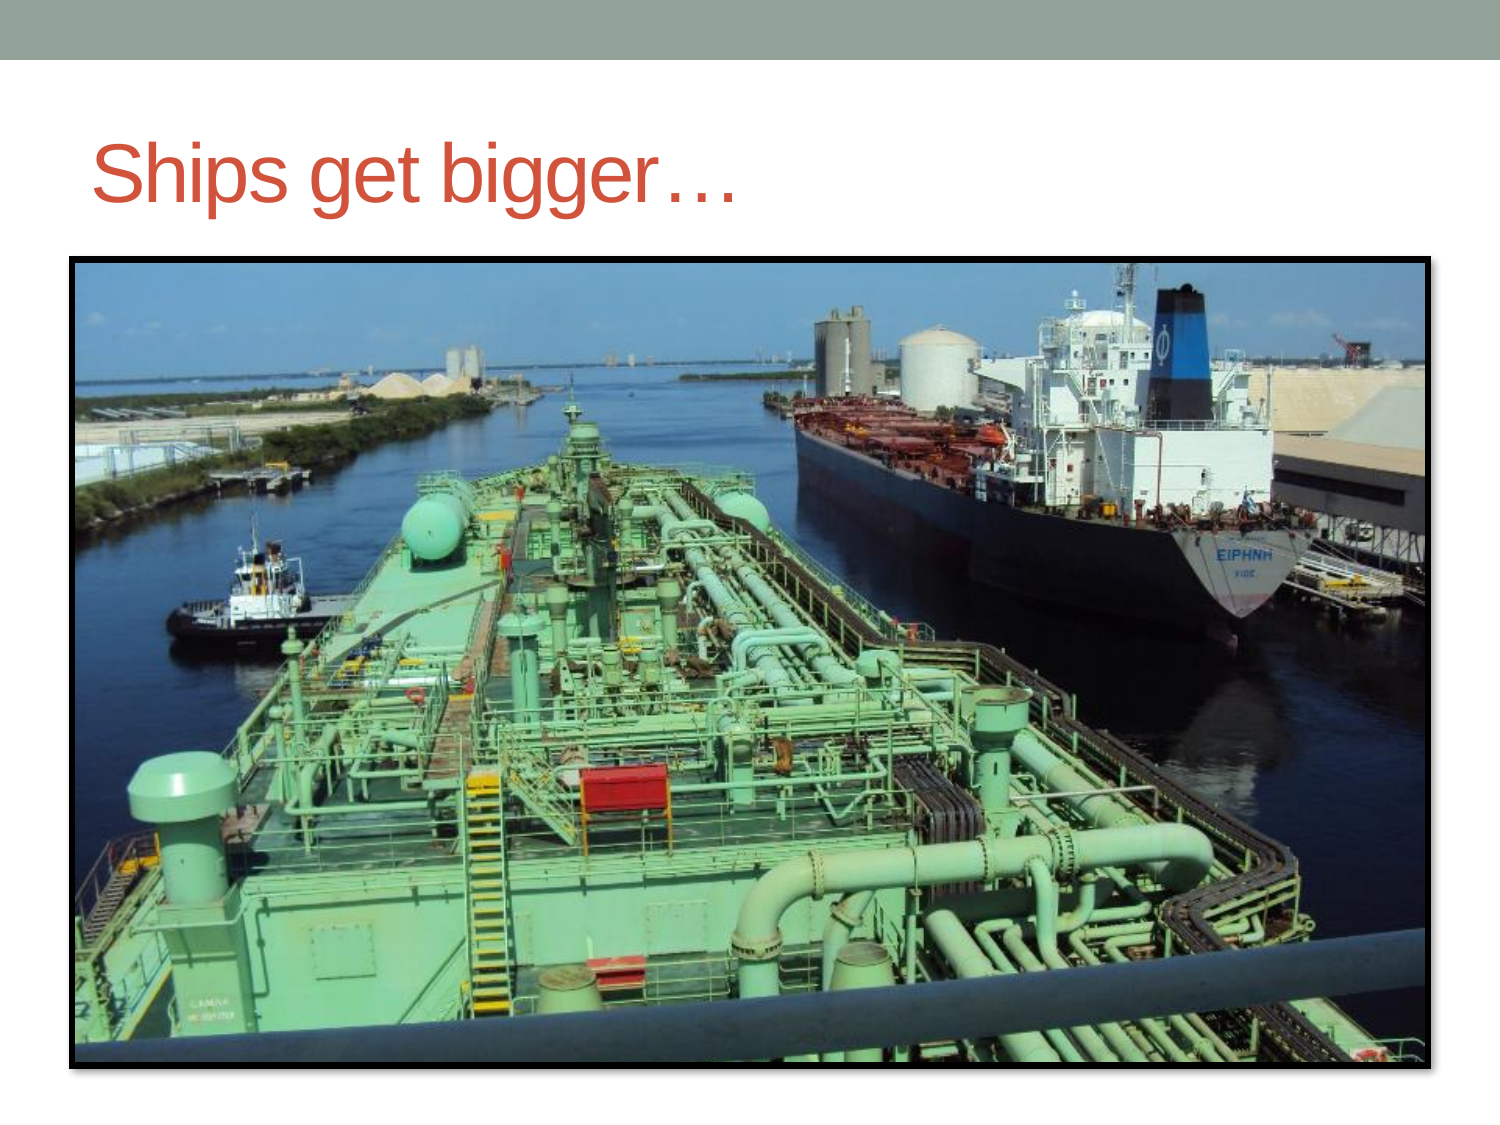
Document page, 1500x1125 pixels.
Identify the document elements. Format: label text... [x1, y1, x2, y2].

title Ships get bigger… [75, 87, 1425, 250]
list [74, 262, 1426, 1063]
